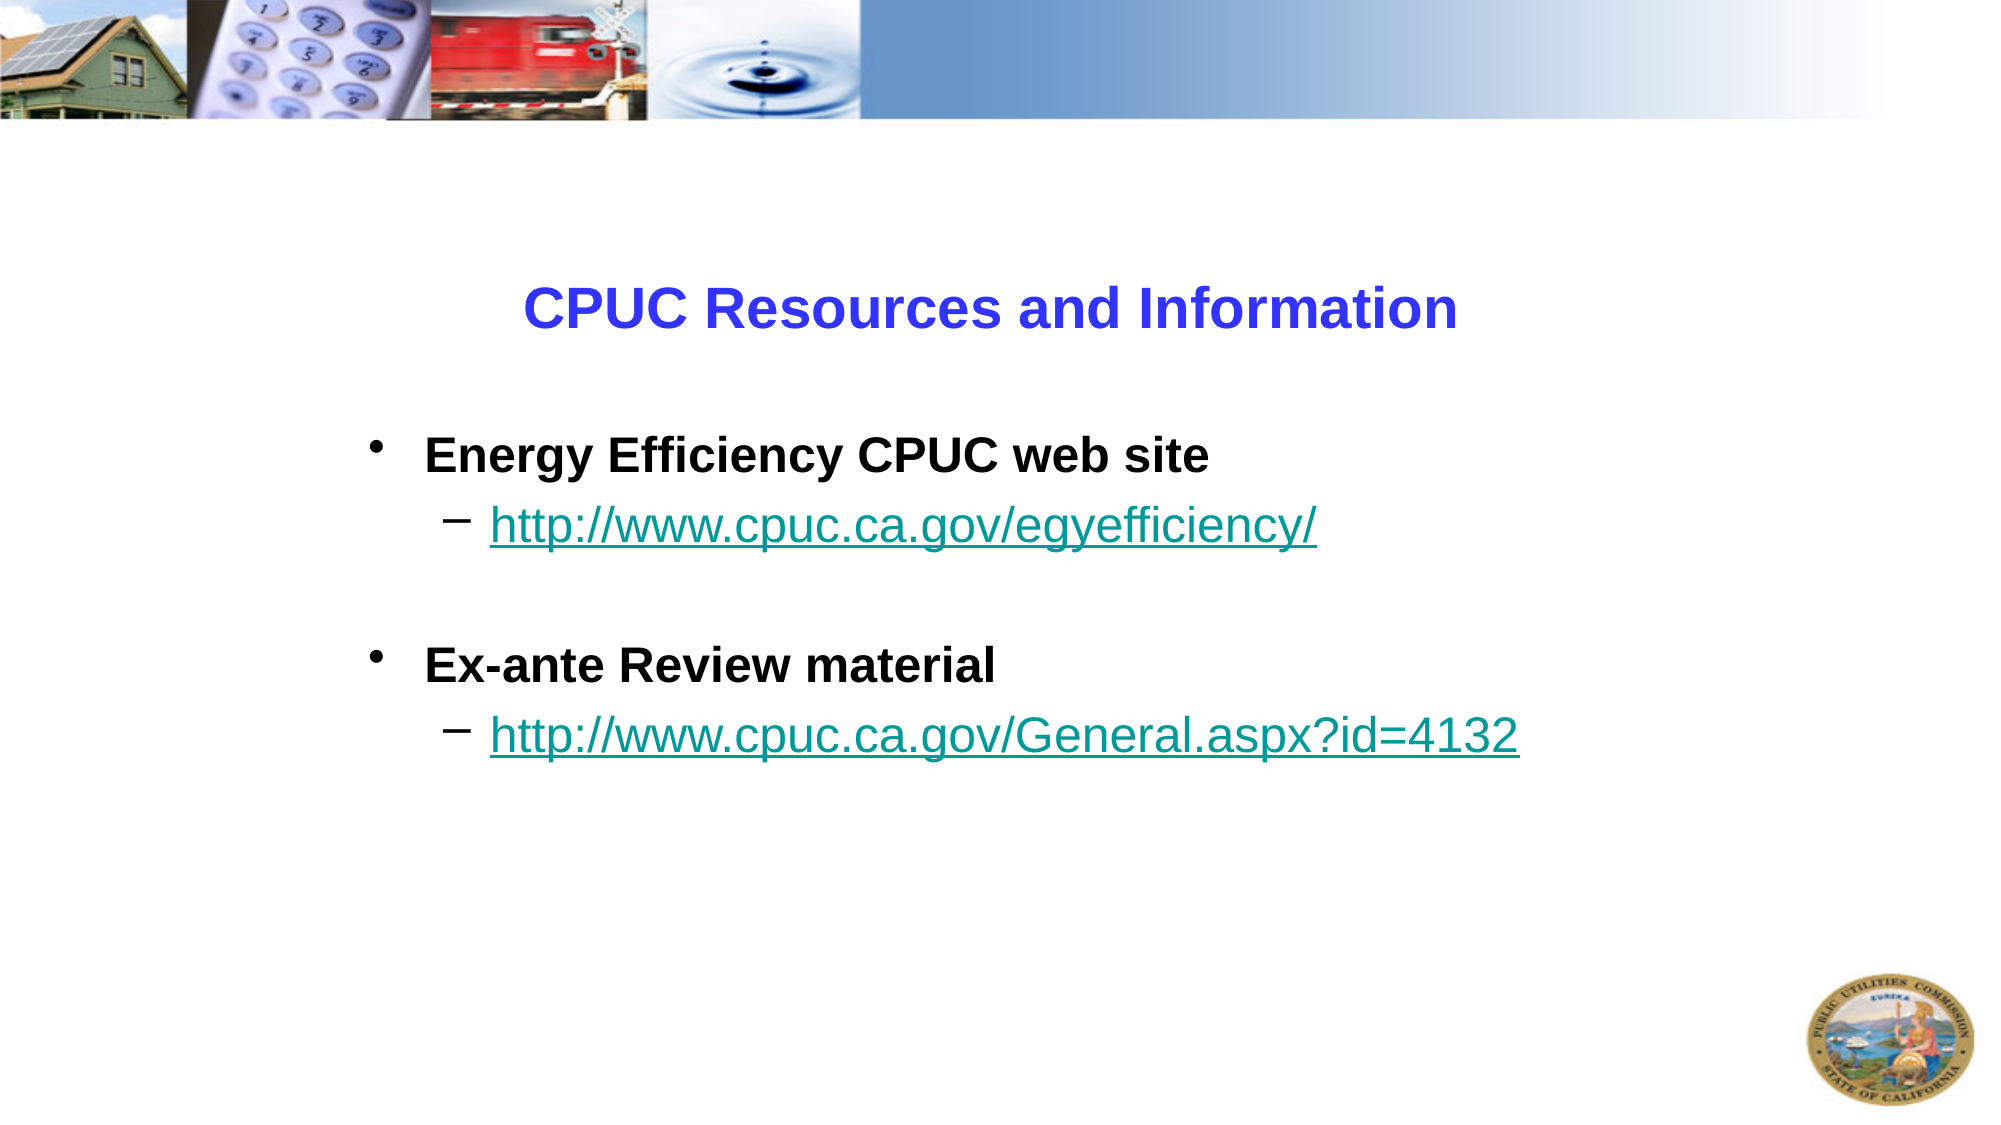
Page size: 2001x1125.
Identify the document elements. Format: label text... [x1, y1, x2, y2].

list Energy Efficiency CPUC web site http://www.cpuc.ca.gov/egyefficiency/ Ex-ante Review material http://www.cpuc.ca.gov/General.aspx?id=4132 [353, 414, 1647, 951]
picture [0, 0, 2000, 1125]
title CPUC Resources and Information [353, 223, 1647, 387]
